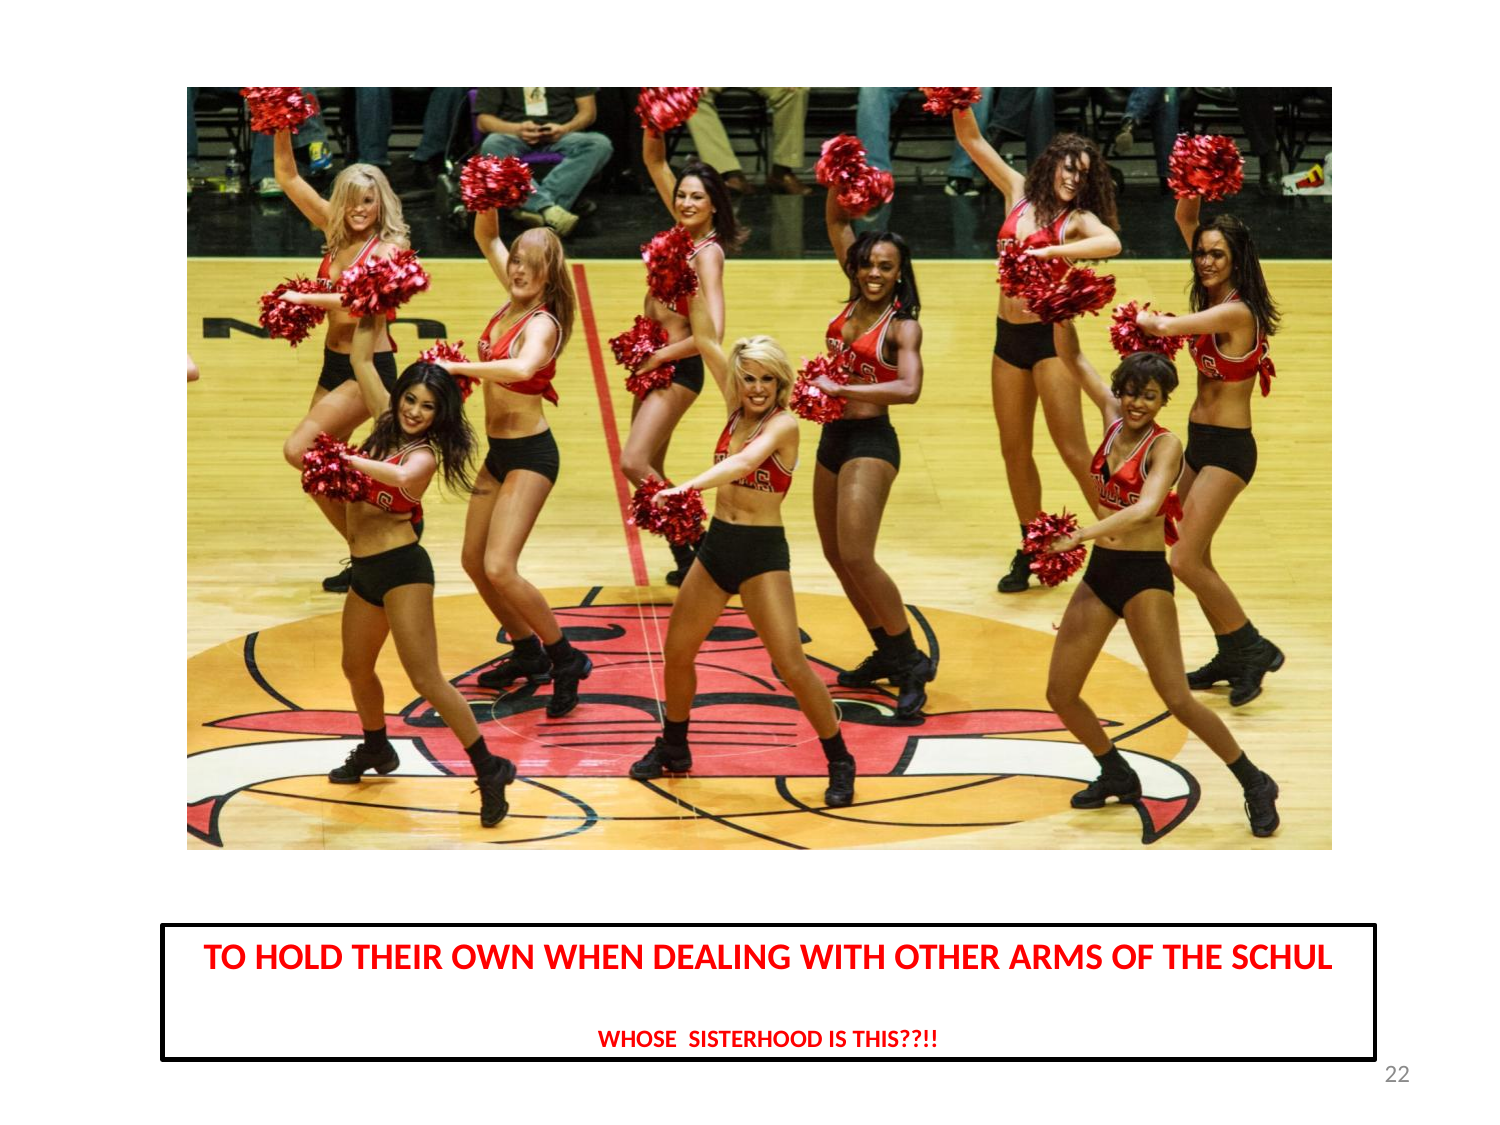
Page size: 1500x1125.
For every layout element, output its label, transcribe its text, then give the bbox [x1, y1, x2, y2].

text_box TO HOLD THEIR OWN WHEN DEALING WITH OTHER ARMS OF THE SCHUL WHOSE SISTERHOOD IS THIS??!! [162, 924, 1375, 1060]
picture [187, 87, 1332, 851]
slide_number 22 [1074, 1042, 1425, 1103]
